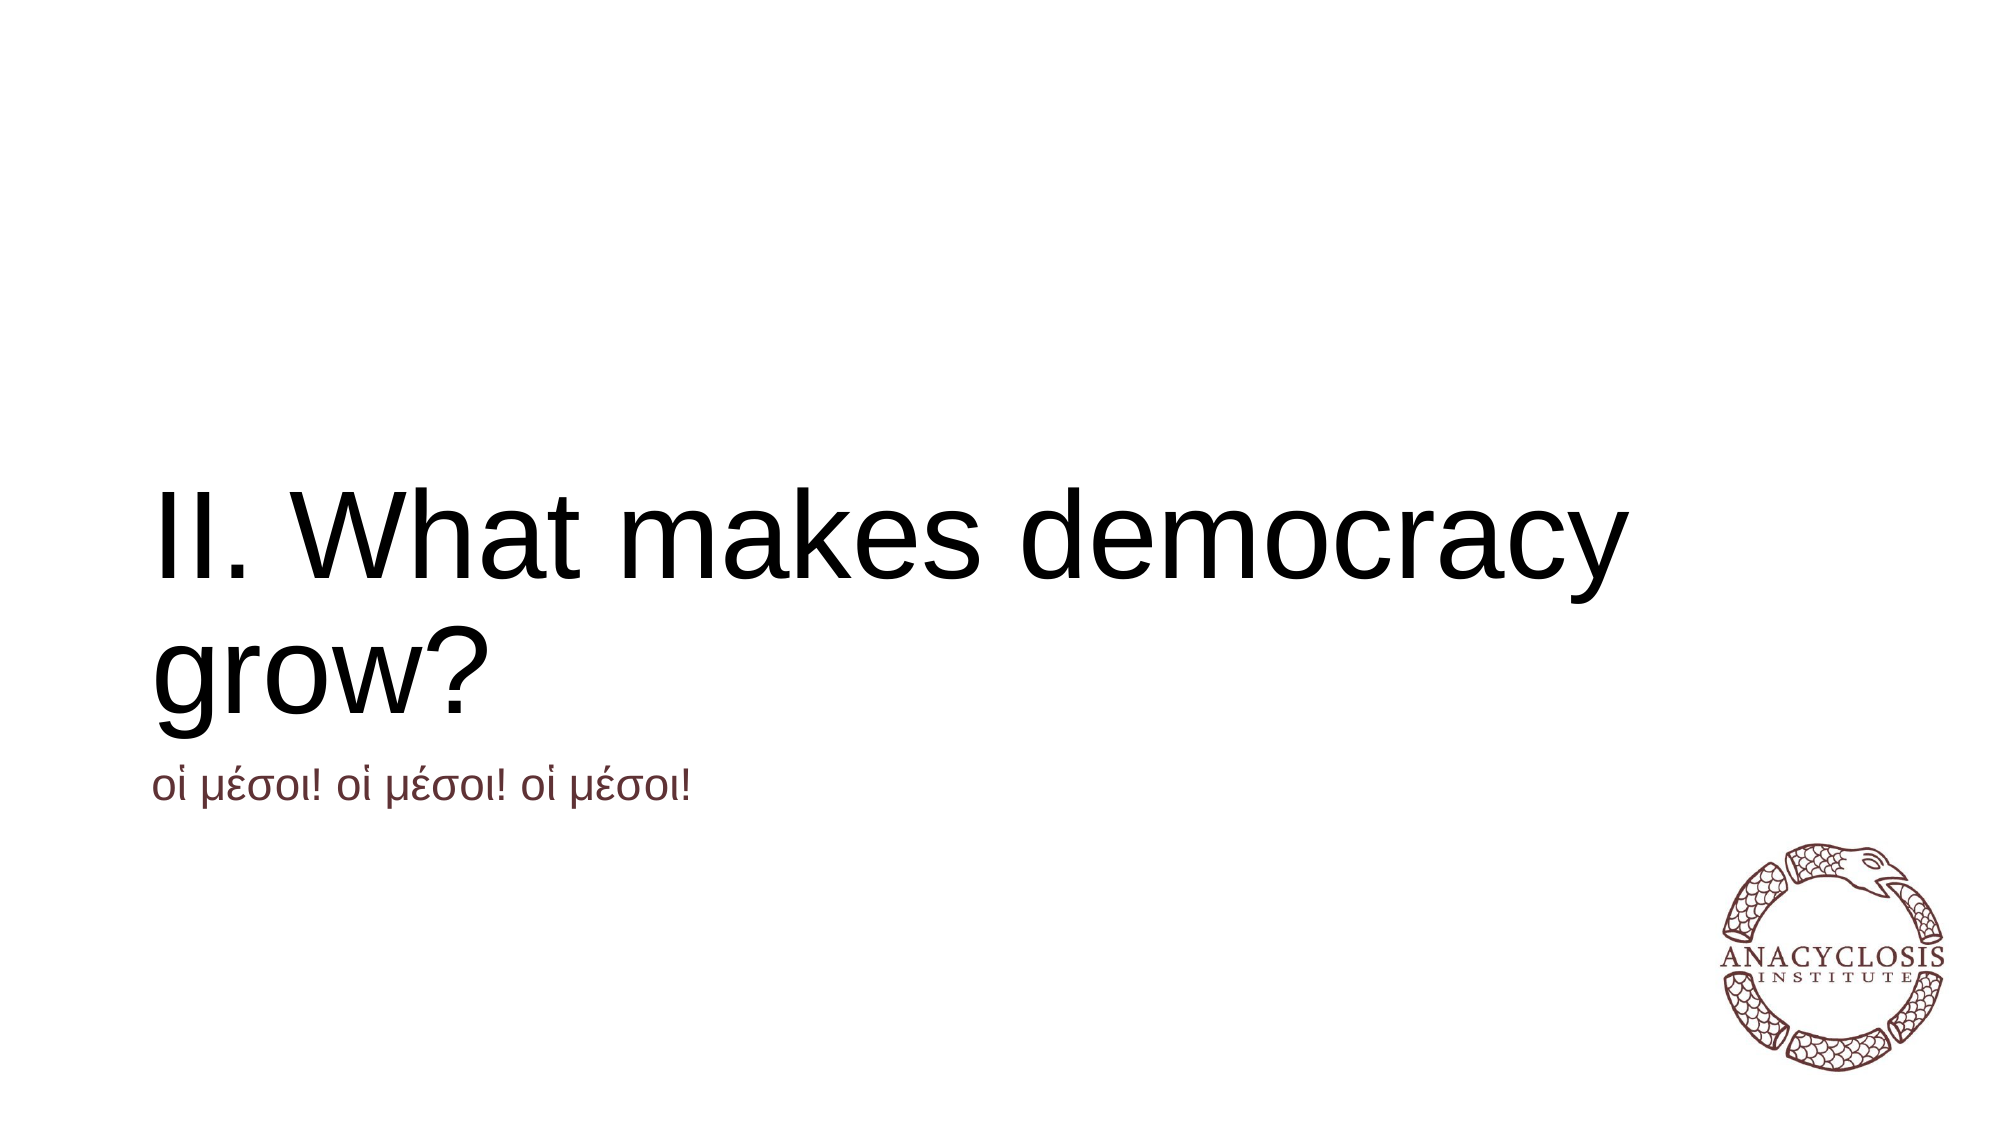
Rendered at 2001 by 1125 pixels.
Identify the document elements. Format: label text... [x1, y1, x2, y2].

list οἱ μέσοι! οἱ μέσοι! οἱ μέσοι! [136, 752, 1862, 999]
title II. What makes democracy grow? [136, 280, 1862, 749]
picture [1705, 831, 1959, 1085]
